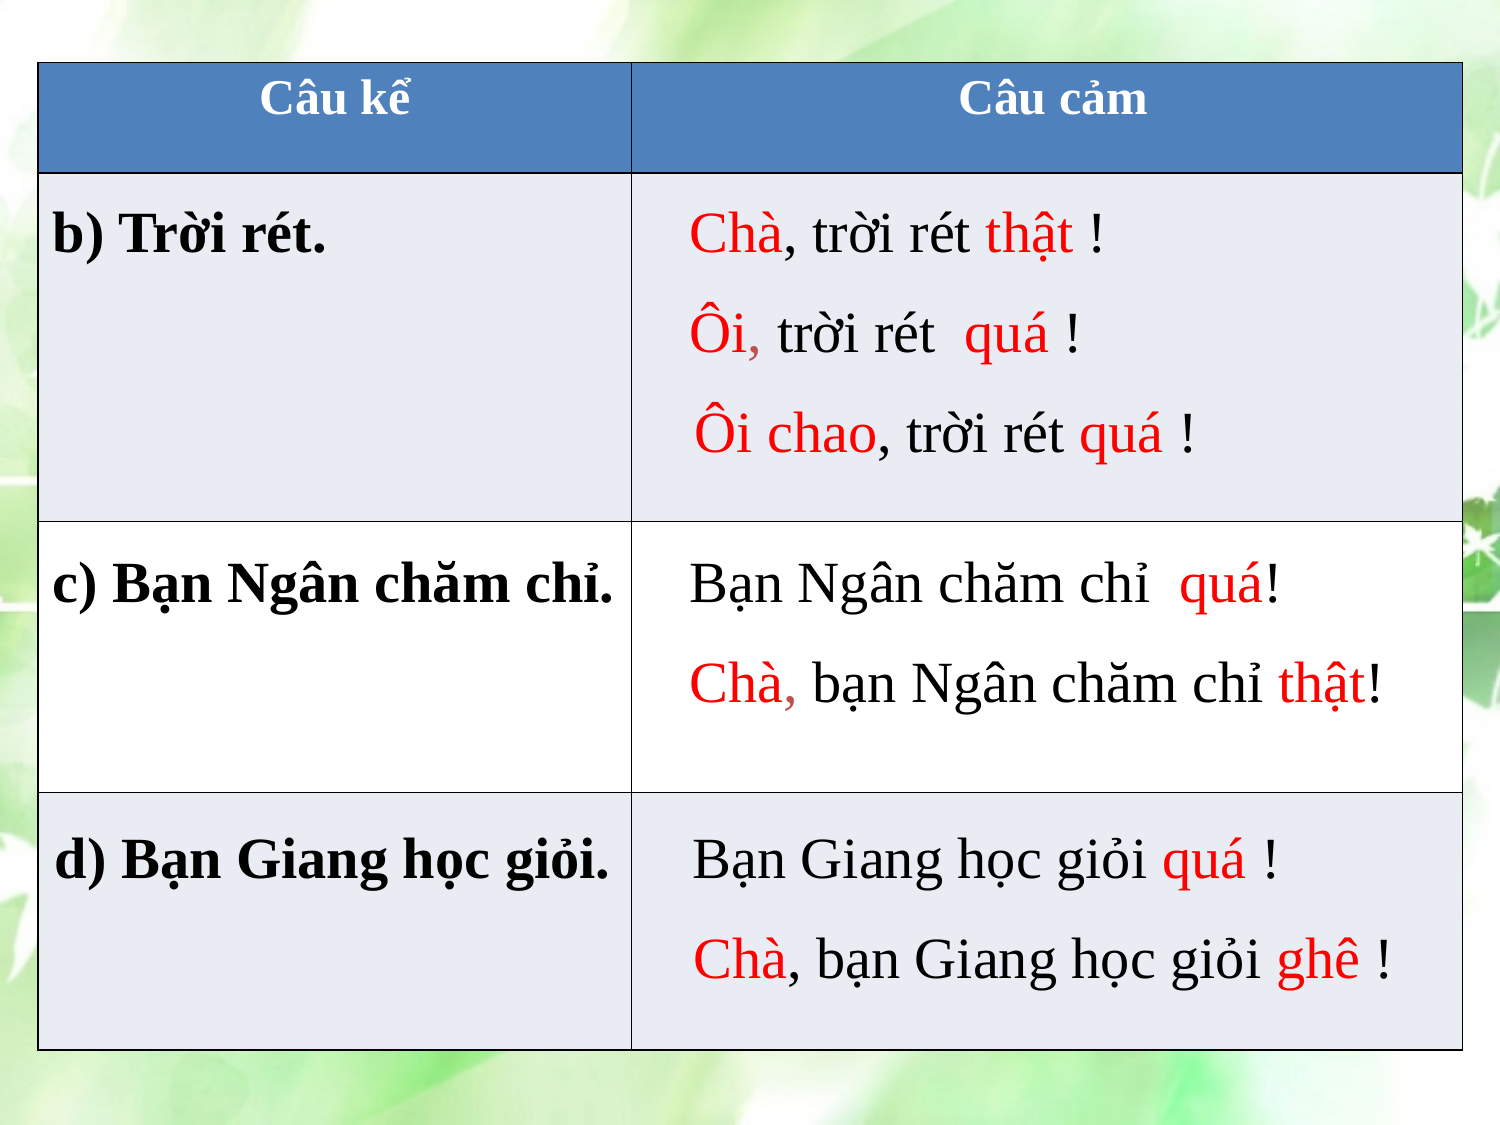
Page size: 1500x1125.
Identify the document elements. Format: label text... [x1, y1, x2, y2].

table_cell [39, 622, 631, 792]
table_cell [632, 793, 1462, 1049]
table_cell [39, 522, 631, 536]
text_box Bạn Ngân chăm chỉ quá! [674, 536, 1363, 622]
text_box Chà, bạn Giang học giỏi ghê ! [678, 912, 1410, 998]
text_box c) Bạn Ngân chăm chỉ. [37, 536, 651, 622]
text_box Ôi, trời rét quá ! [675, 286, 1250, 372]
table_cell [39, 174, 631, 521]
table_header Câu cảm [632, 63, 1462, 172]
table_header Câu kể [39, 63, 631, 172]
table_cell [39, 793, 631, 1049]
text_box Chà, bạn Ngân chăm chỉ thật! [675, 636, 1463, 722]
text_box Chà, trời rét thật ! [675, 186, 1175, 272]
text_box Bạn Giang học giỏi quá ! [677, 812, 1296, 898]
text_box d) Bạn Giang học giỏi. [40, 812, 626, 898]
picture [0, 0, 1500, 1125]
text_box b) Trời rét. [37, 186, 351, 272]
table_cell [632, 522, 1462, 792]
text_box Ôi chao, trời rét quá ! [665, 386, 1213, 472]
table_cell [632, 174, 1462, 521]
